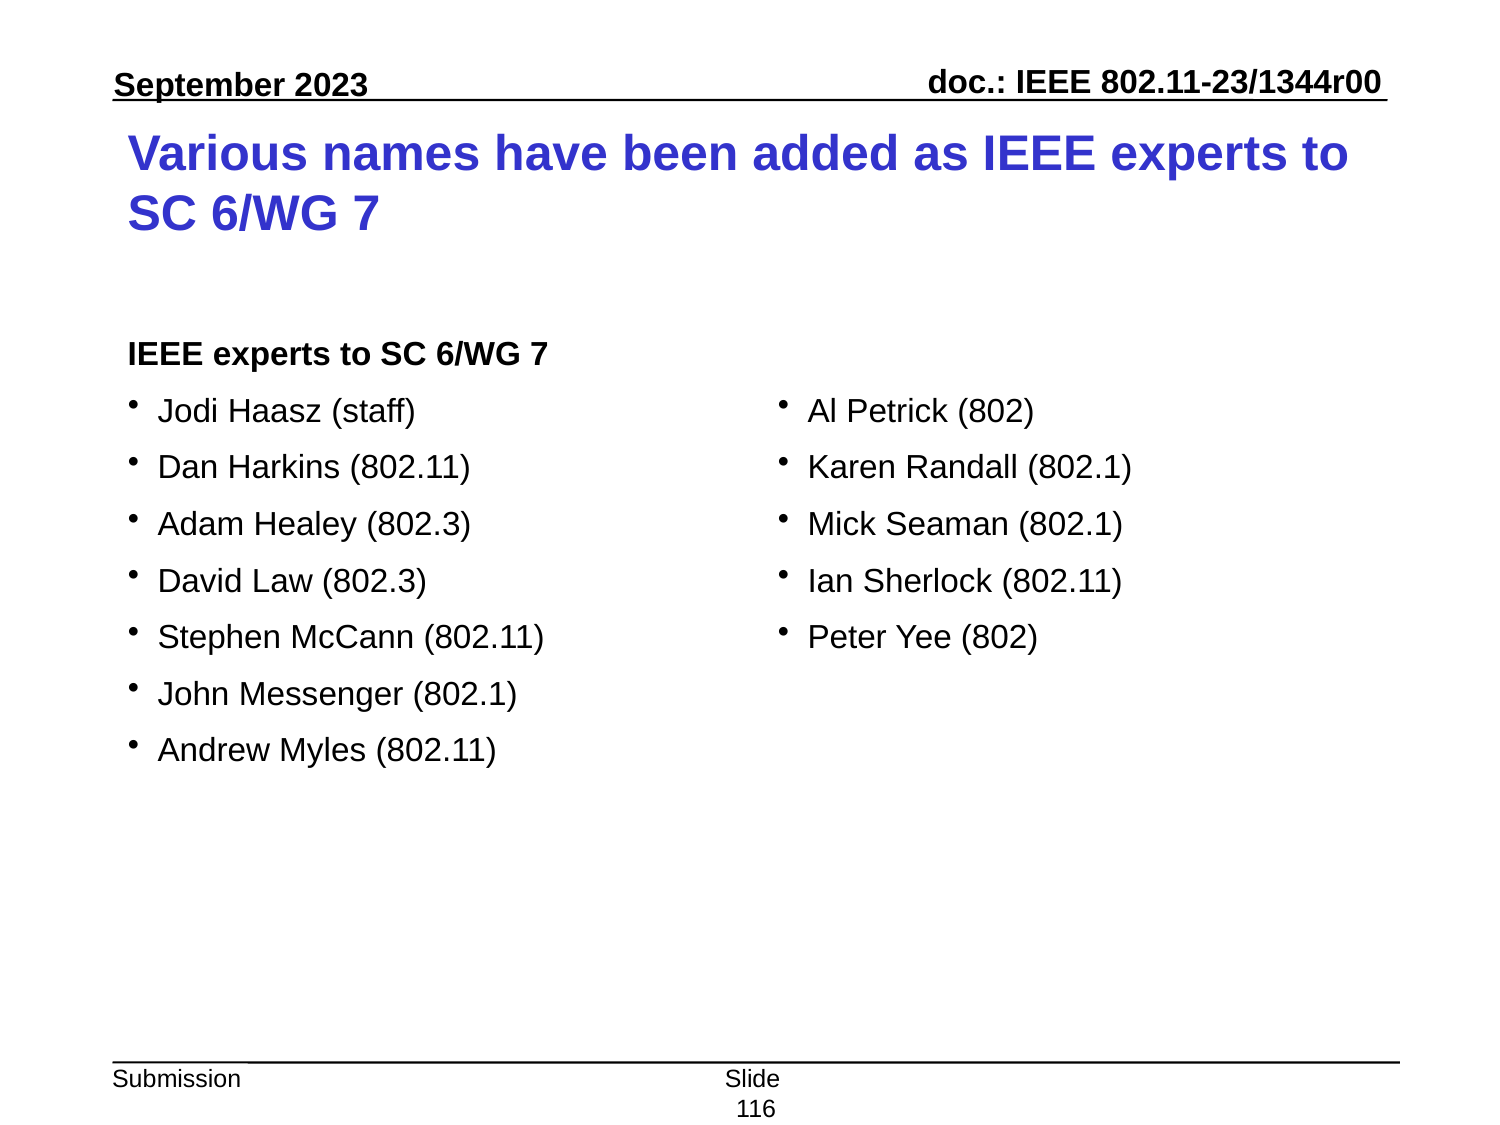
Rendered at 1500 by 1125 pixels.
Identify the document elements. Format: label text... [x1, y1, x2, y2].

slide_number Slide 116 [709, 1061, 803, 1093]
list IEEE experts to SC 6/WG 7 Jodi Haasz (staff) Dan Harkins (802.11) Adam Healey (802.3) David Law (802.3) Stephen McCann (802.11) John Messenger (802.1) Andrew Myles (802.11) [112, 324, 738, 1000]
title Various names have been added as IEEE experts to SC 6/WG 7 [112, 112, 1388, 288]
list Al Petrick (802) Karen Randall (802.1) Mick Seaman (802.1) Ian Sherlock (802.11) Peter Yee (802) [762, 324, 1438, 1000]
